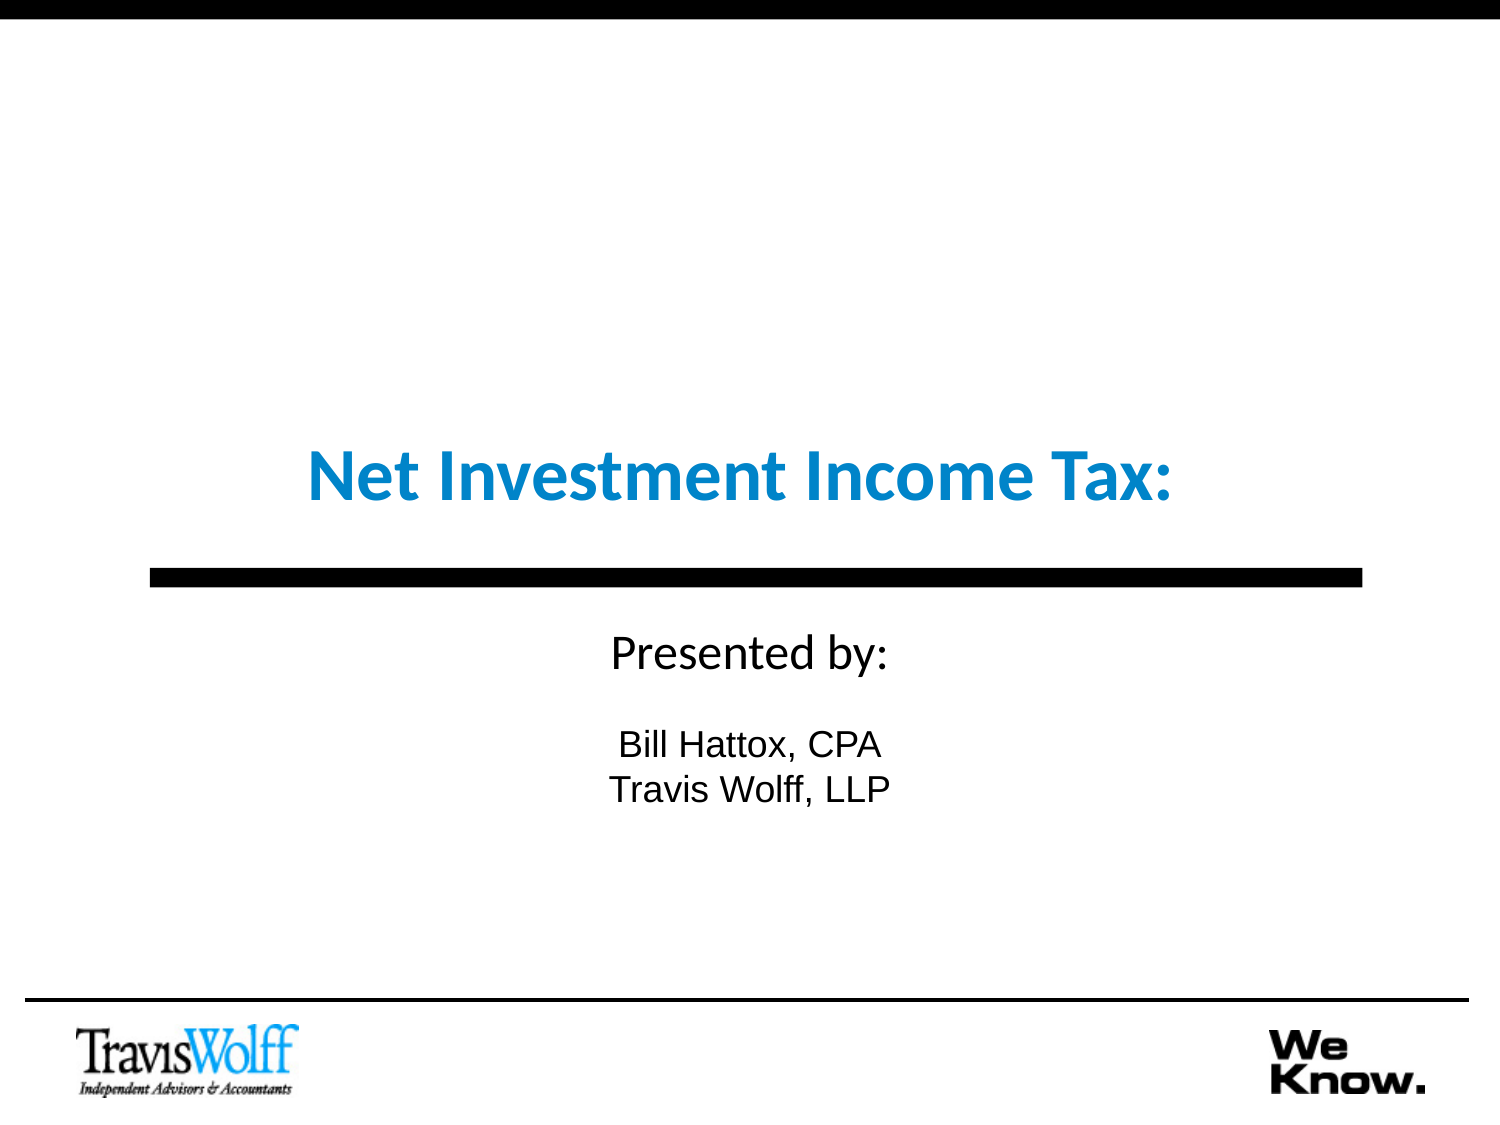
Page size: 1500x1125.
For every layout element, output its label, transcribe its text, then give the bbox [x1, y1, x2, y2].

text_box Bill Hattox, CPA Travis Wolff, LLP [562, 712, 938, 863]
picture [1269, 1030, 1425, 1094]
subtitle Presented by: [224, 612, 1276, 901]
picture [76, 1024, 299, 1098]
picture [279, 1024, 289, 1029]
title Net Investment Income Tax: [112, 416, 1388, 524]
